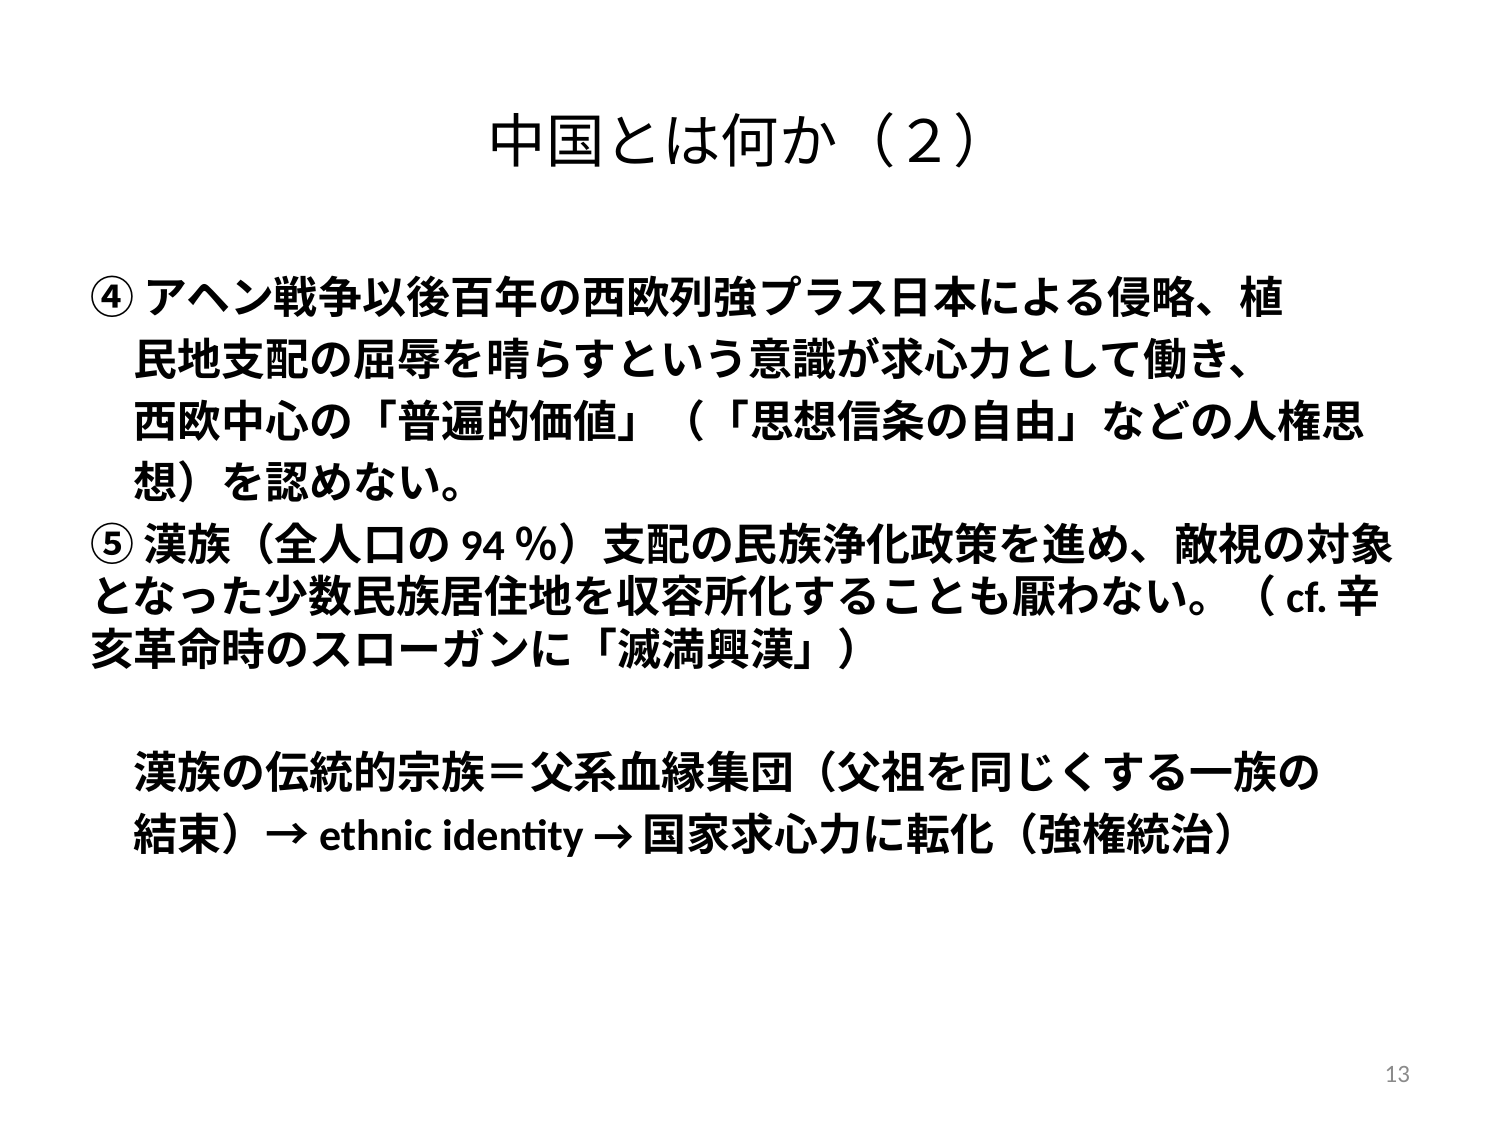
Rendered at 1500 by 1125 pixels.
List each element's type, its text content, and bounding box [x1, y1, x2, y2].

list ④アヘン戦争以後百年の西欧列強プラス日本による侵略、植 民地支配の屈辱を晴らすという意識が求心力として働き、 西欧中心の「普遍的価値」（「思想信条の自由」などの人権思 想）を認めない。 ⑤漢族（全人口の94％）支配の民族浄化政策を進め、敵視の対象となった少数民族居住地を収容所化することも厭わない。（cf.辛亥革命時のスローガンに「滅満興漢」） 漢族の伝統的宗族＝父系血縁集団（父祖を同じくする一族の 結束）→ethnic identity →国家求心力に転化（強権統治） [75, 262, 1425, 1005]
title 中国とは何か（２） [75, 45, 1425, 233]
slide_number 13 [1074, 1042, 1425, 1103]
